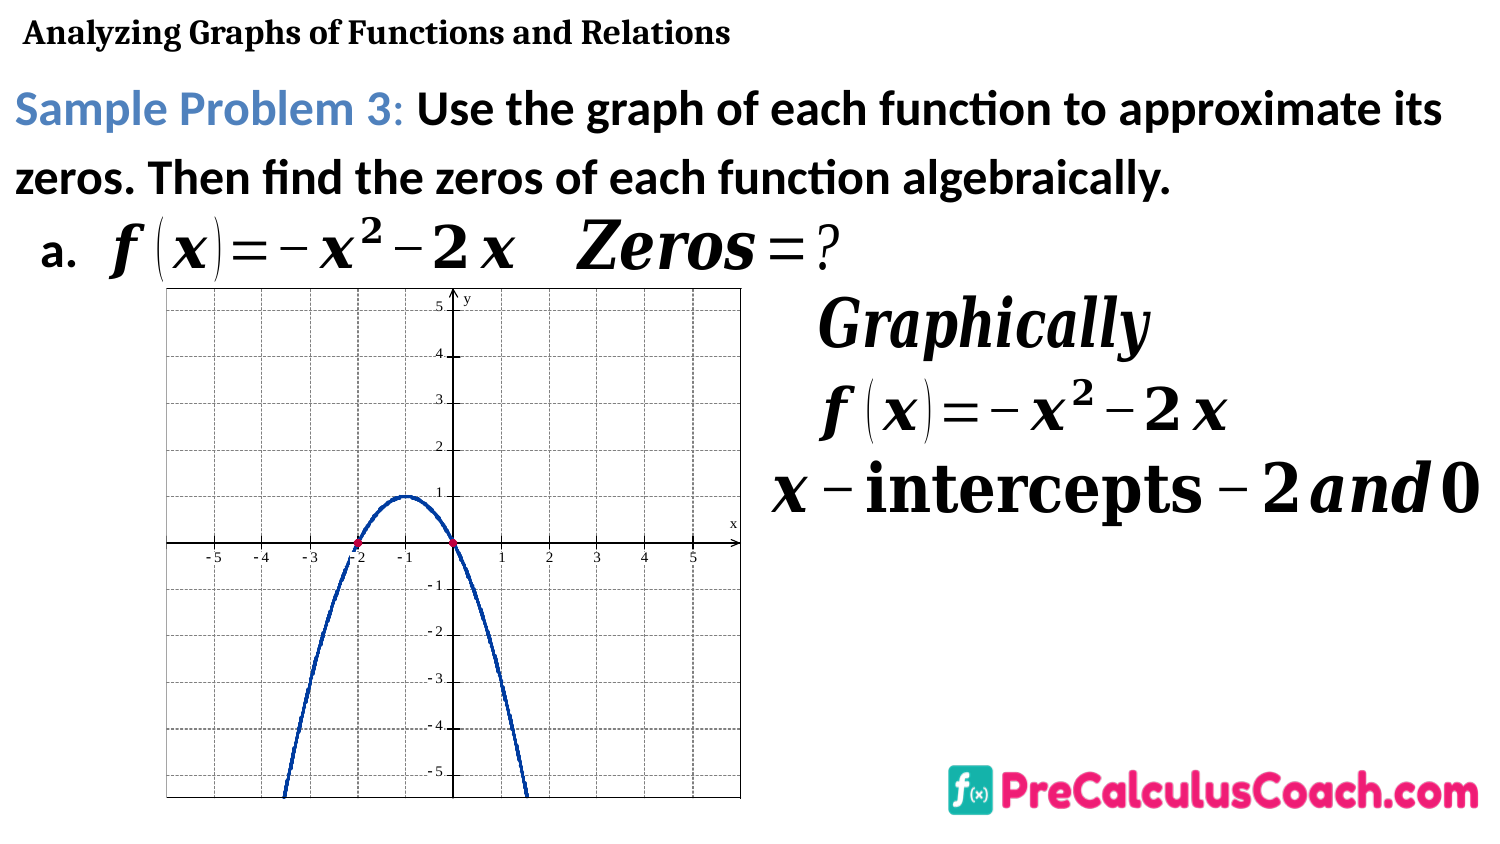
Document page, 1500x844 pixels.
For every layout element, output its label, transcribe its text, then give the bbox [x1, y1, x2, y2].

text_box a. [25, 209, 94, 285]
text_box Sample Problem 3: Use the graph of each function to approximate its zeros. Then find the zeros of each function algebraically. [0, 59, 1500, 212]
picture [166, 287, 742, 800]
picture [935, 759, 1484, 820]
title Analyzing Graphs of Functions and Relations [0, 0, 1350, 59]
